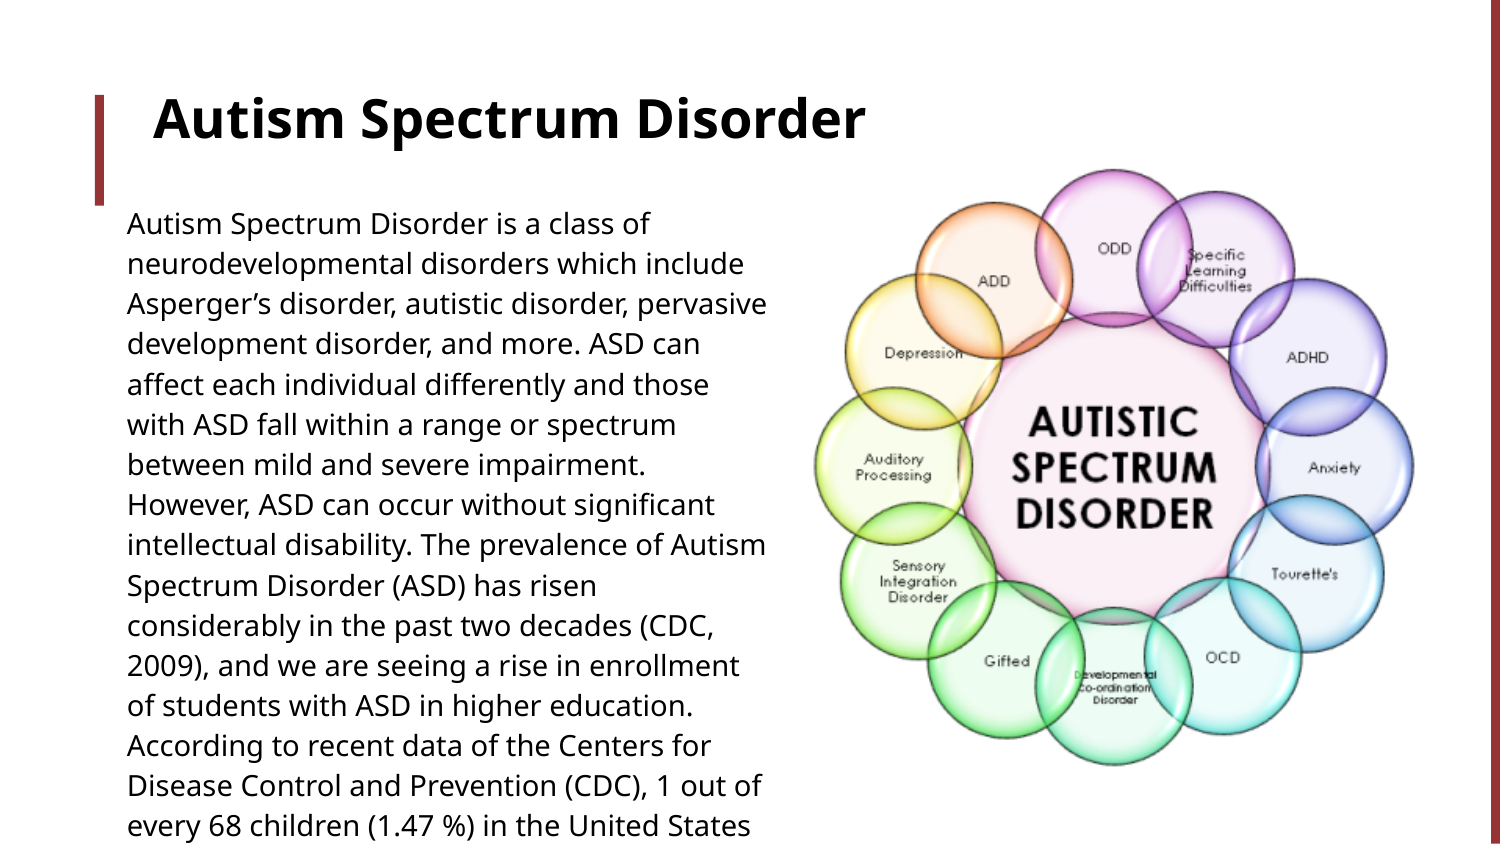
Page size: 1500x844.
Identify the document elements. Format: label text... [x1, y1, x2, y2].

picture [770, 149, 1460, 790]
list Autism Spectrum Disorder is a class of neurodevelopmental disorders which include Asperger’s disorder, autistic disorder, pervasive development disorder, and more. ASD can affect each individual differently and those with ASD fall within a range or spectrum between mild and severe impairment. However, ASD can occur without significant intellectual disability. The prevalence of Autism Spectrum Disorder (ASD) has risen considerably in the past two decades (CDC, 2009), and we are seeing a rise in enrollment of students with ASD in higher education. According to recent data of the Centers for Disease Control and Prevention (CDC), 1 out of every 68 children (1.47 %) in the United States has ASD (2009). [111, 185, 765, 702]
title Autism Spectrum Disorder [138, 69, 944, 185]
